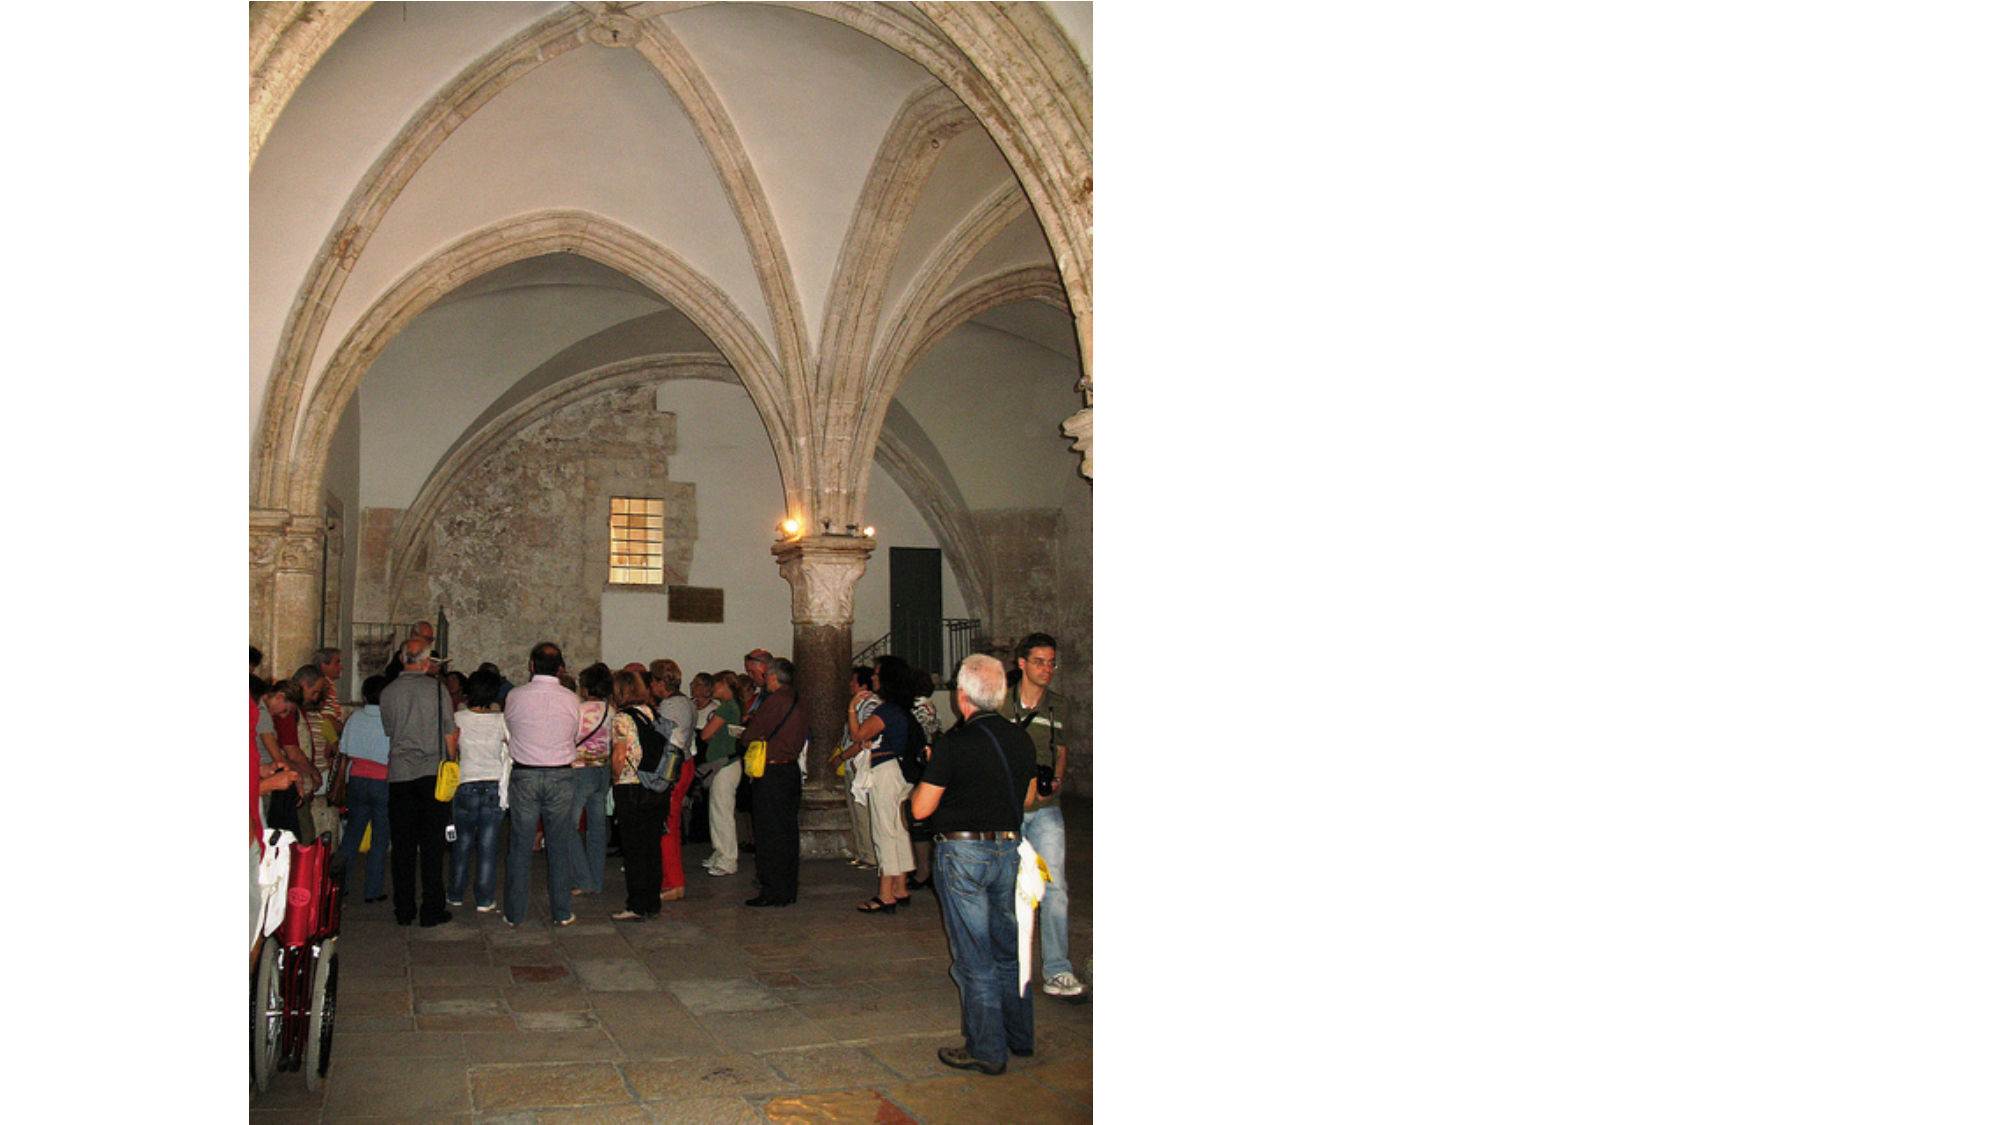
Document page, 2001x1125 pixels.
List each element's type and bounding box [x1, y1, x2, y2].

list [249, 1, 1093, 1125]
